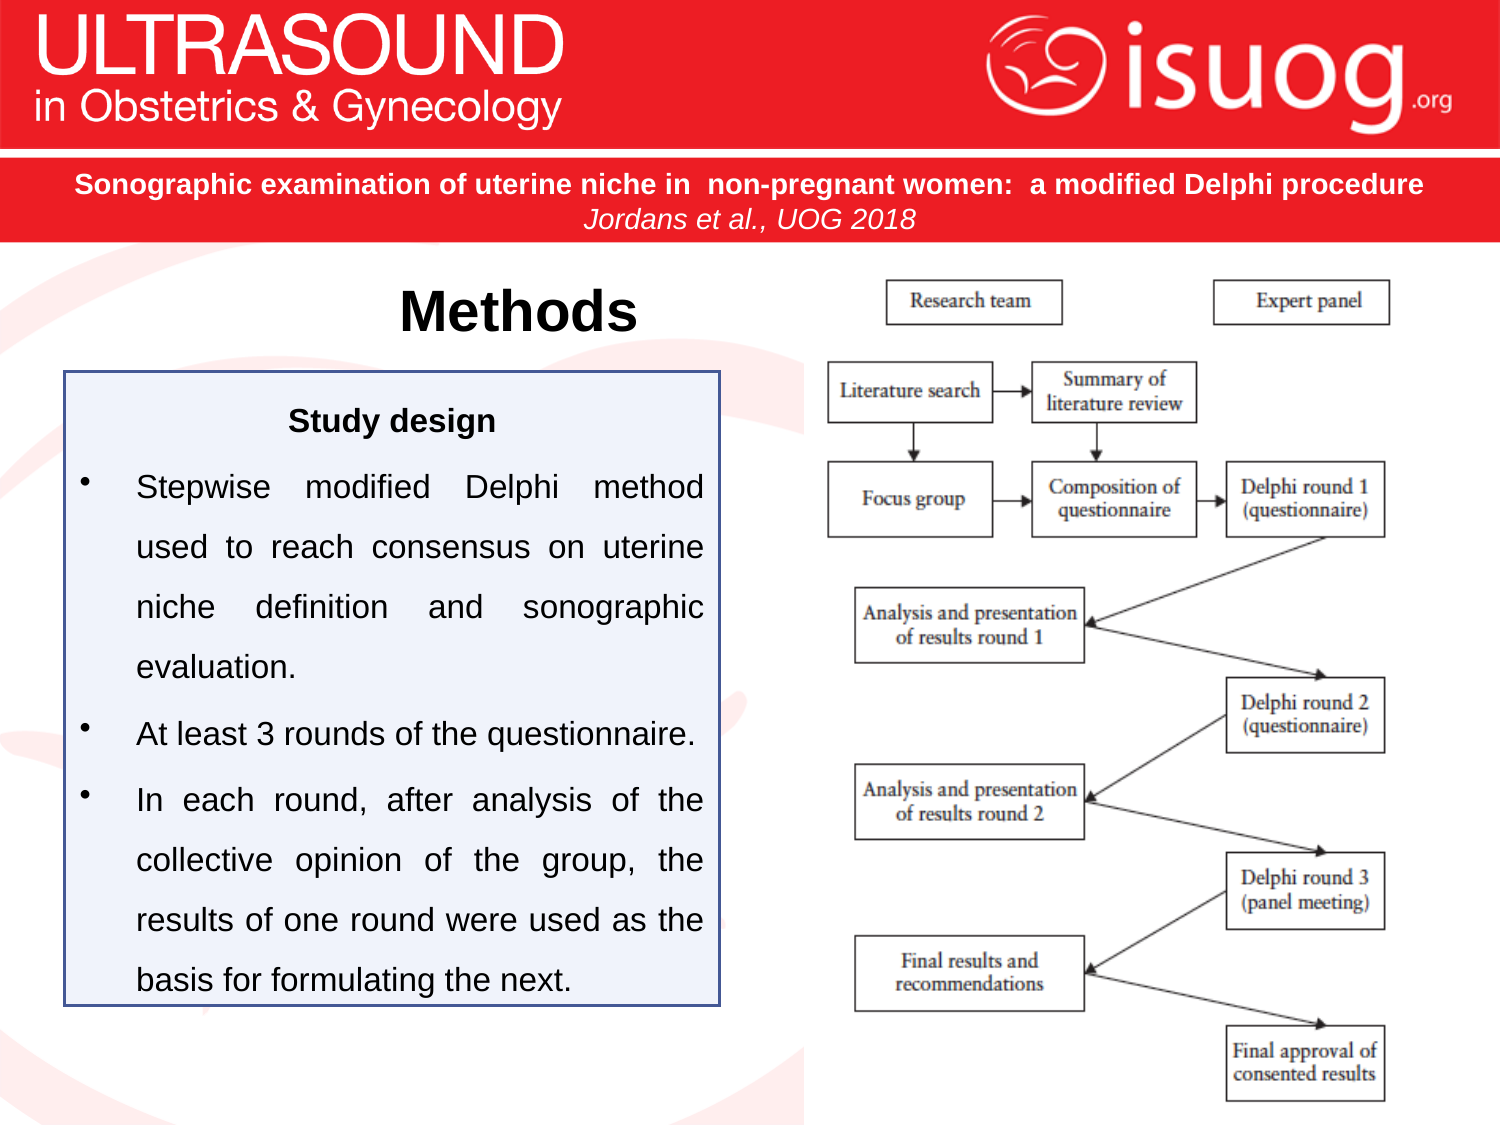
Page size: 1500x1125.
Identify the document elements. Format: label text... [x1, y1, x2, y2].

text_box Methods [226, 265, 799, 351]
picture [0, 243, 1500, 1125]
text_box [0, 0, 1500, 150]
text_box Study design Stepwise modified Delphi method used to reach consensus on uterine niche definition and sonographic evaluation. At least 3 rounds of the questionnaire. In each round, after analysis of the collective opinion of the group, the results of one round were used as the basis for formulating the next. [64, 371, 720, 1006]
text_box Sonographic examination of uterine niche in non-pregnant women: a modified Delphi procedure Jordans et al., UOG 2018 [0, 157, 1500, 243]
picture [0, 150, 1500, 157]
